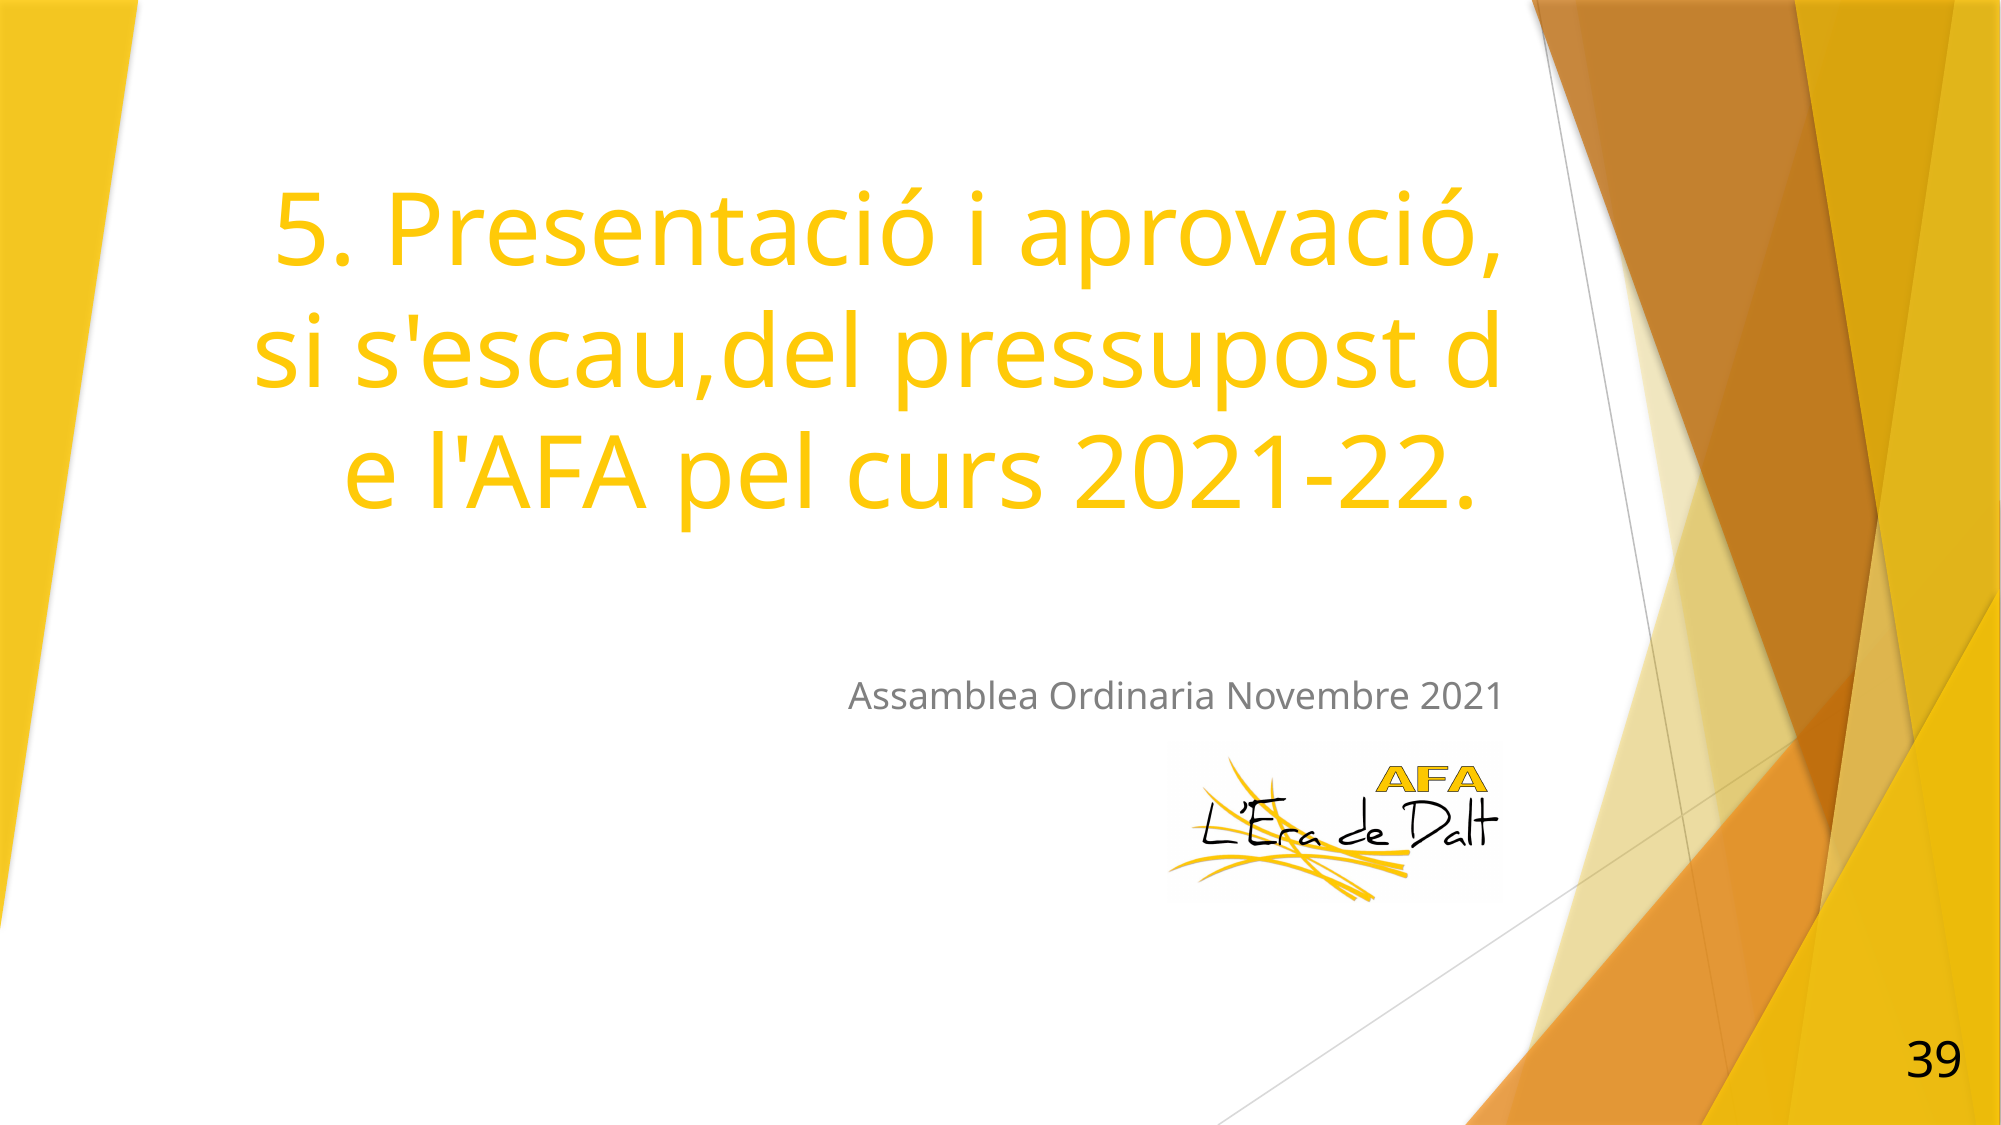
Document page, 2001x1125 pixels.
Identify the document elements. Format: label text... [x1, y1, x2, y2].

subtitle Assamblea Ordinaria Novembre 2021 [247, 664, 1522, 845]
picture [1166, 741, 1503, 904]
text_box 39 [1883, 1019, 1978, 1103]
title 5. Presentació i aprovació, si s'escau,del pressupost de l'AFA pel curs 2021-22. [223, 152, 1522, 537]
